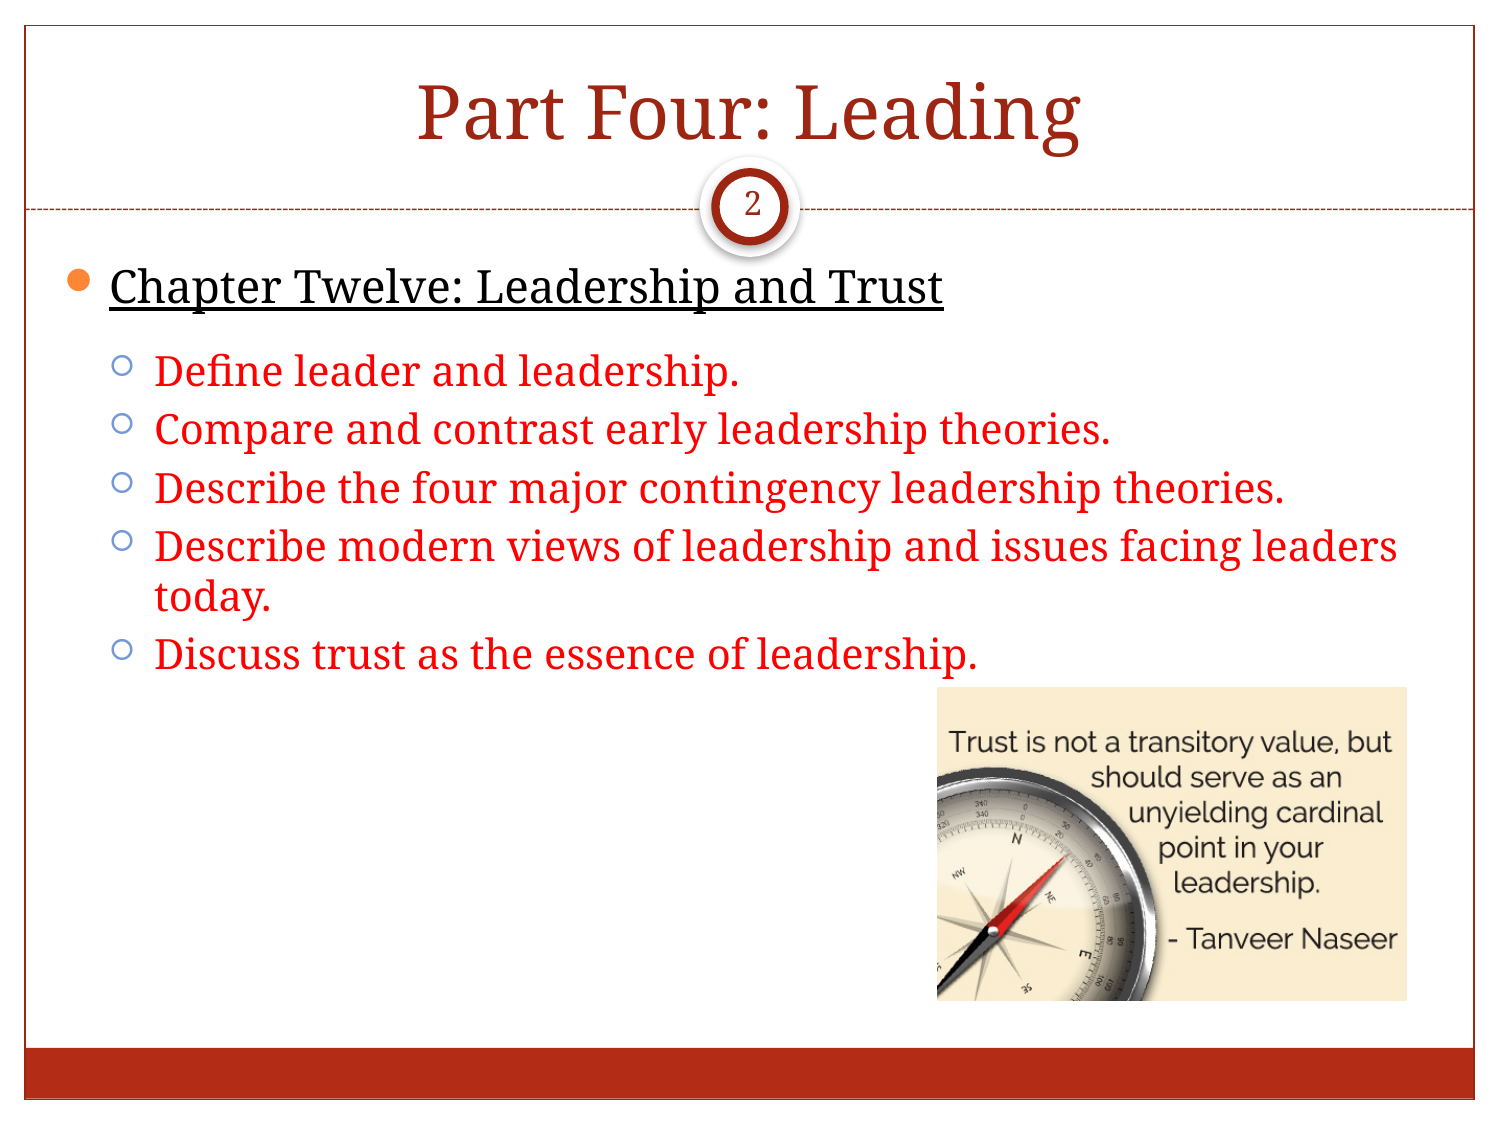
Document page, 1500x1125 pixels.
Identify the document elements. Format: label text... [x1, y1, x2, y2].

title Part Four: Leading [49, 37, 1450, 162]
list Chapter Twelve: Leadership and Trust Define leader and leadership. Compare and contrast early leadership theories. Describe the four major contingency leadership theories. Describe modern views of leadership and issues facing leaders today. Discuss trust as the essence of leadership. [49, 250, 1445, 1001]
slide_number 2 [715, 168, 791, 241]
picture [937, 687, 1407, 1001]
